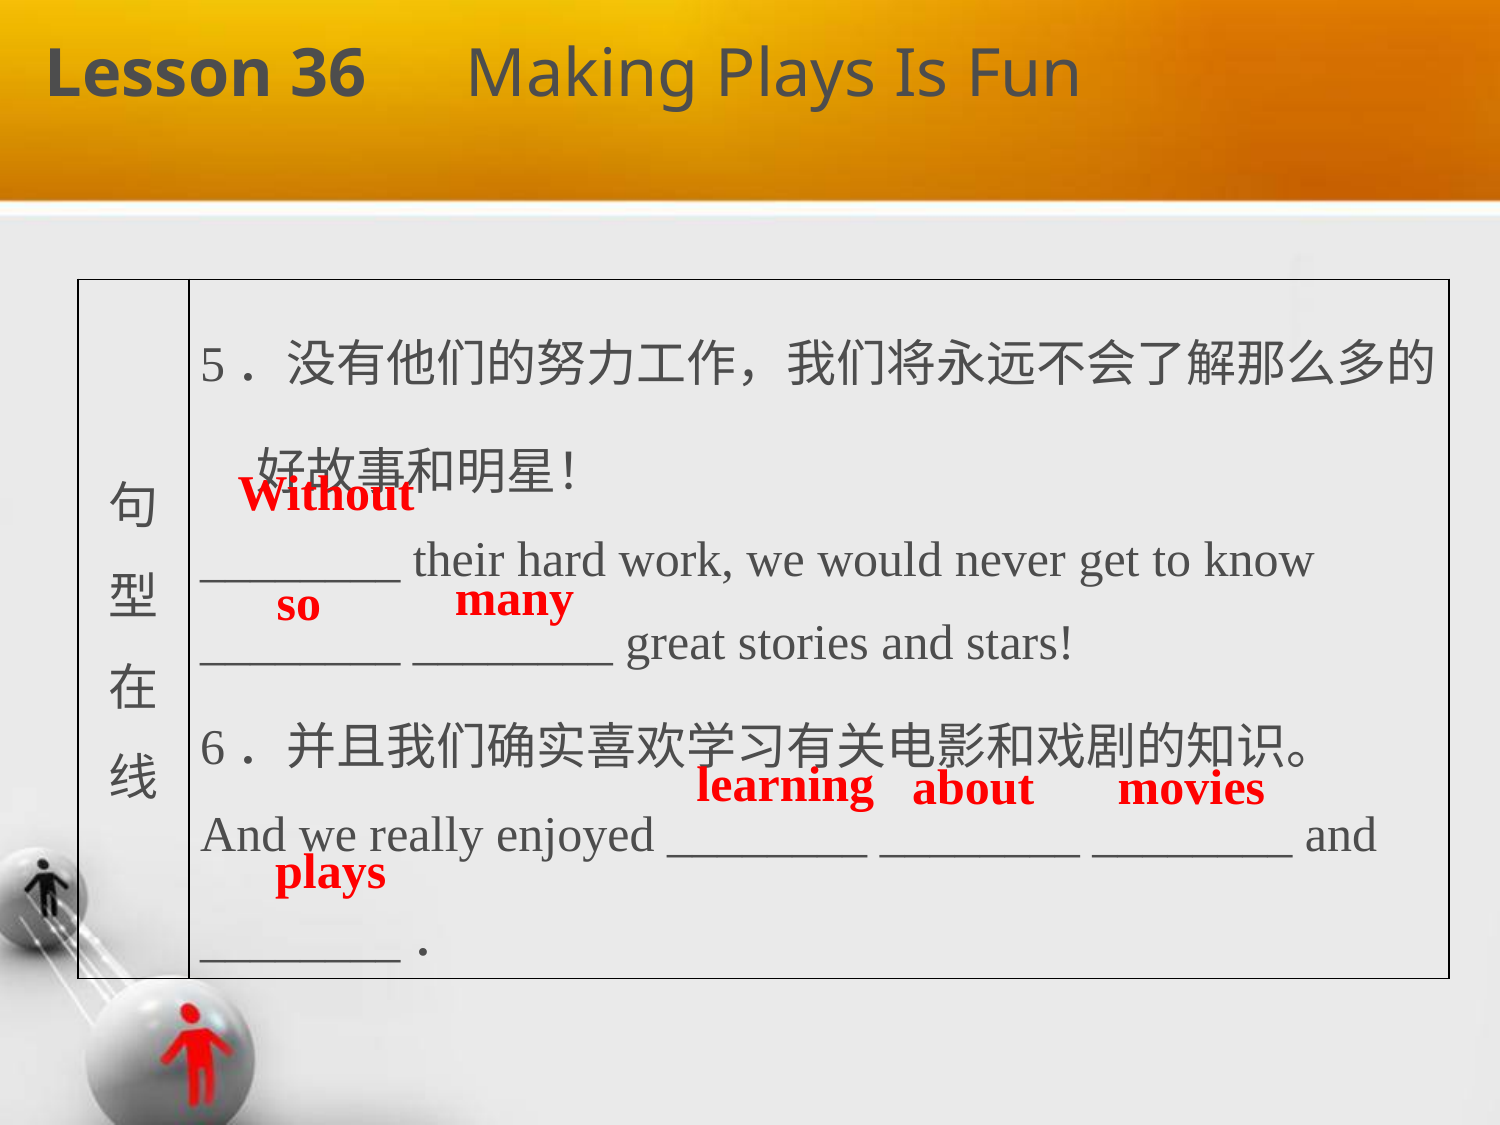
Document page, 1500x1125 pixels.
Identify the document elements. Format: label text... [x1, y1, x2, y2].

text_box about [897, 747, 1050, 822]
table_header 句 型 在 线 [79, 280, 188, 978]
table_header 5．没有他们的努力工作，我们将永远不会了解那么多的好故事和明星！ ________ their hard work, we would never get to know ________ ________ great stories and stars! 6．并且我们确实喜欢学习有关电影和戏剧的知识。 And we really enjoyed ________ ________ ________ and ________． [190, 280, 1448, 978]
text_box learning [681, 744, 904, 820]
text_box Lesson 36 Making Plays Is Fun [29, 22, 1099, 118]
picture [0, 0, 1500, 1125]
text_box movies [1102, 747, 1281, 823]
text_box so [261, 563, 337, 638]
text_box many [440, 557, 590, 633]
text_box plays [260, 831, 402, 907]
text_box Without [222, 453, 440, 528]
